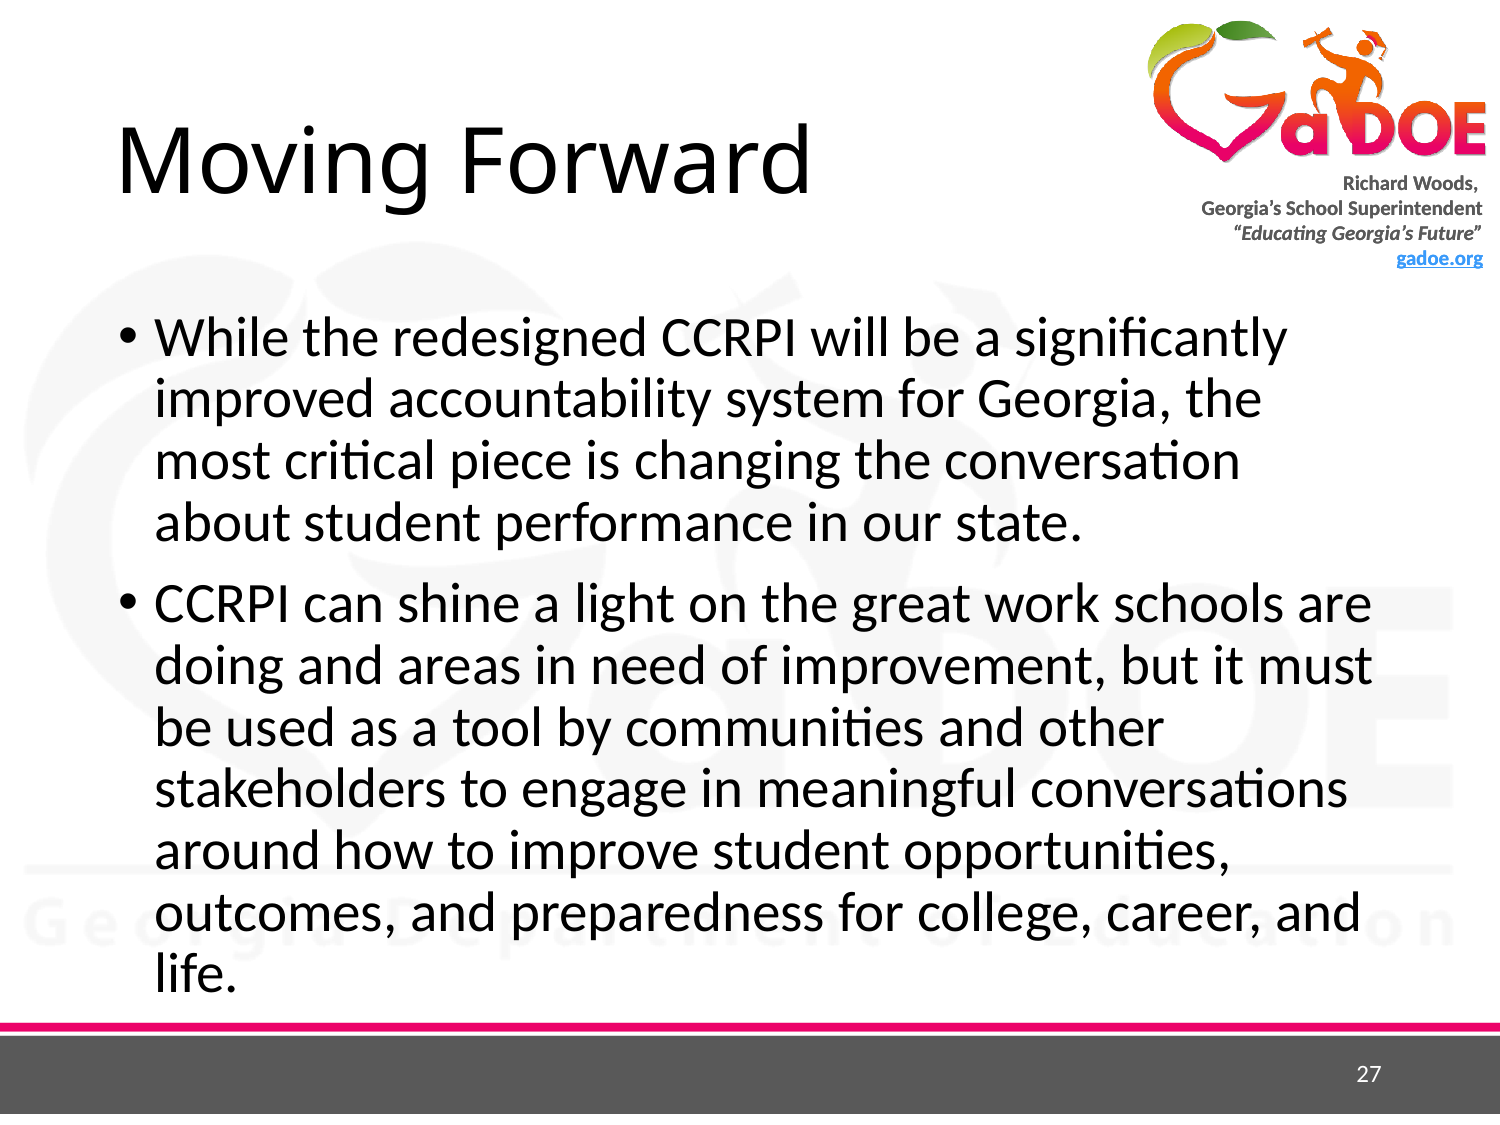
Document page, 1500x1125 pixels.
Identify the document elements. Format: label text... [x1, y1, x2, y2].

picture [1135, 8, 1499, 164]
title Moving Forward [99, 54, 1136, 273]
list While the redesigned CCRPI will be a significantly improved accountability system for Georgia, the most critical piece is changing the conversation about student performance in our state. CCRPI can shine a light on the great work schools are doing and areas in need of improvement, but it must be used as a tool by communities and other stakeholders to engage in meaningful conversations around how to improve student opportunities, outcomes, and preparedness for college, career, and life. [103, 299, 1397, 1014]
slide_number 27 [1059, 1042, 1397, 1103]
picture [19, 235, 1473, 980]
